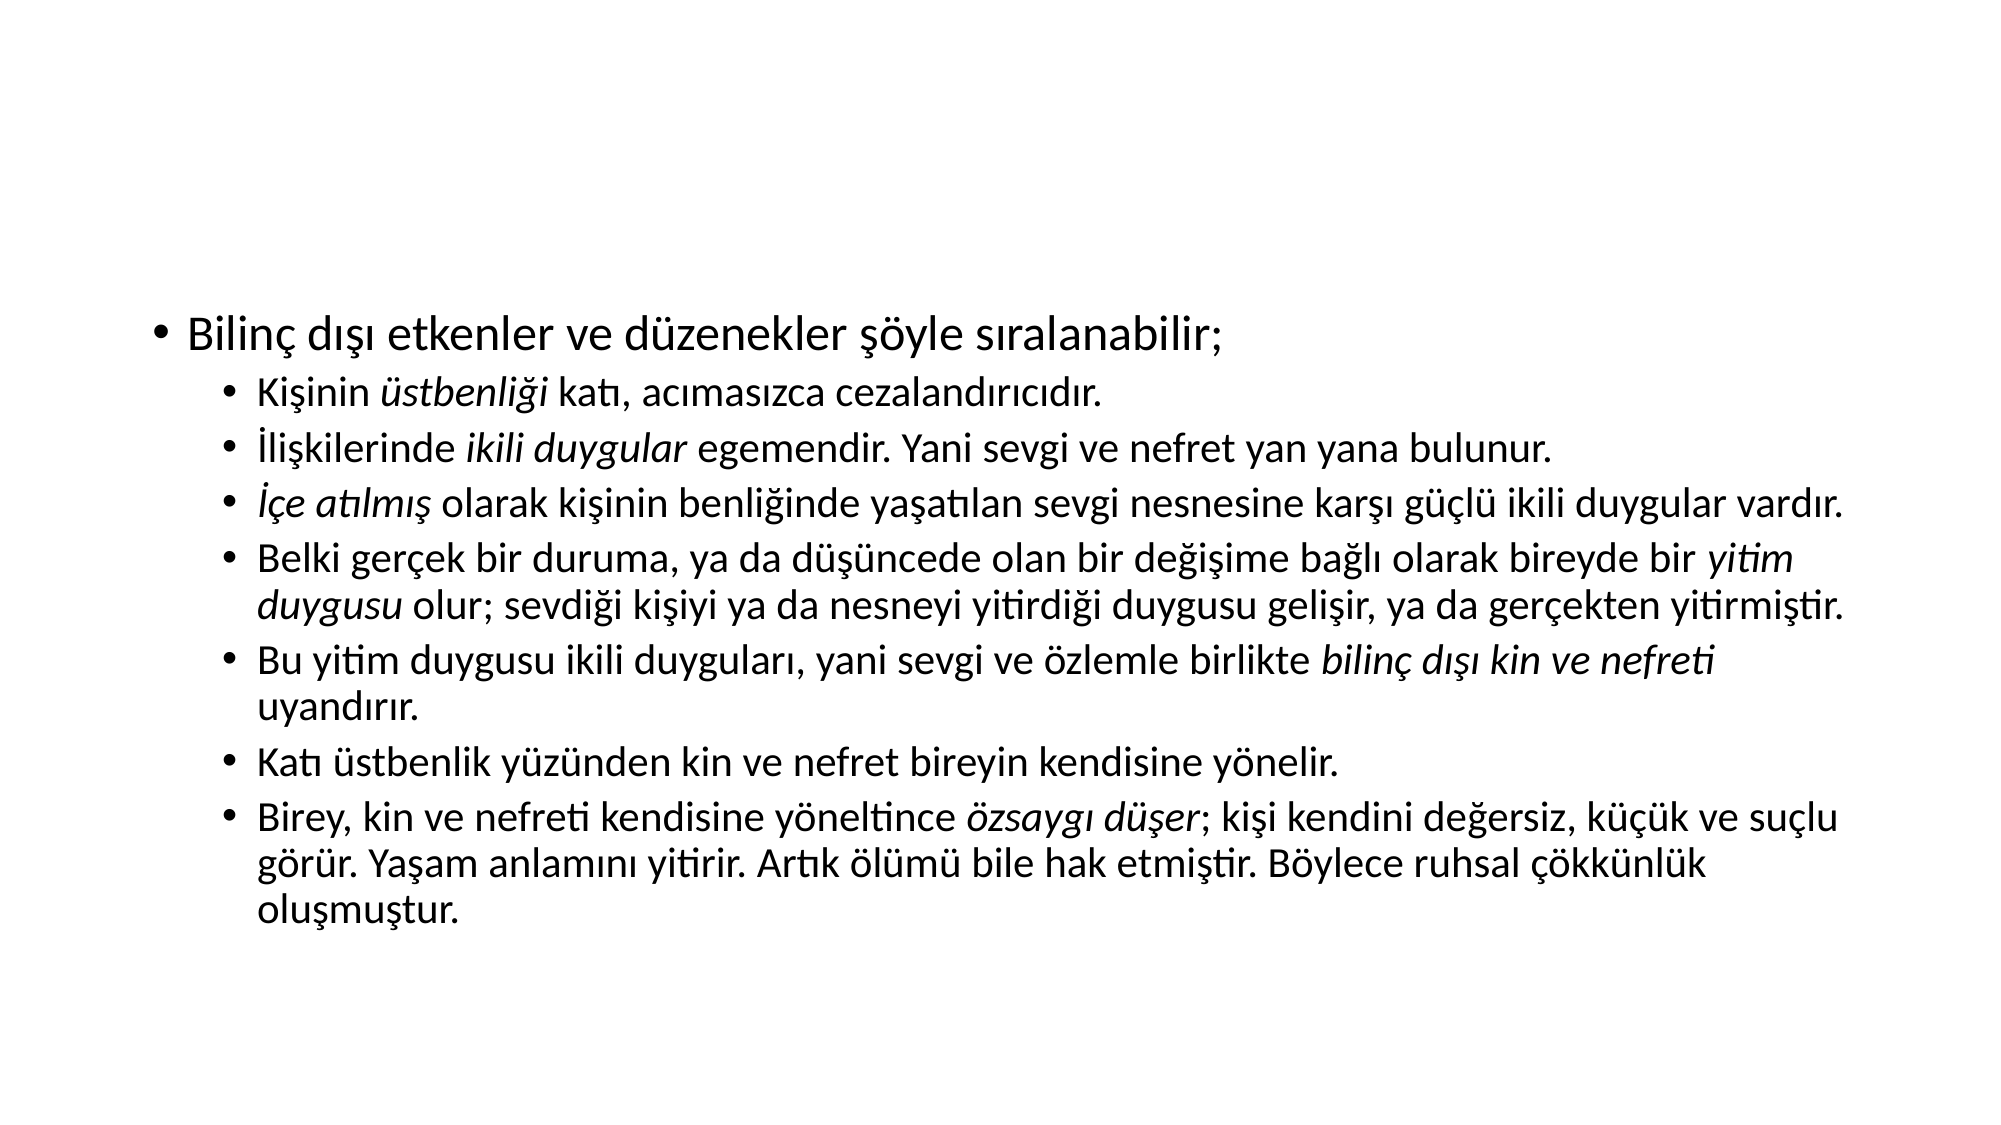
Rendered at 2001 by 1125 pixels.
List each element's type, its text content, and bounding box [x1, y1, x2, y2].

list Bilinç dışı etkenler ve düzenekler şöyle sıralanabilir; Kişinin üstbenliği katı, acımasızca cezalandırıcıdır. İlişkilerinde ikili duygular egemendir. Yani sevgi ve nefret yan yana bulunur. İçe atılmış olarak kişinin benliğinde yaşatılan sevgi nesnesine karşı güçlü ikili duygular vardır. Belki gerçek bir duruma, ya da düşüncede olan bir değişime bağlı olarak bireyde bir yitim duygusu olur; sevdiği kişiyi ya da nesneyi yitirdiği duygusu gelişir, ya da gerçekten yitirmiştir. Bu yitim duygusu ikili duyguları, yani sevgi ve özlemle birlikte bilinç dışı kin ve nefreti uyandırır. Katı üstbenlik yüzünden kin ve nefret bireyin kendisine yönelir. Birey, kin ve nefreti kendisine yöneltince özsaygı düşer; kişi kendini değersiz, küçük ve suçlu görür. Yaşam anlamını yitirir. Artık ölümü bile hak etmiştir. Böylece ruhsal çökkünlük oluşmuştur. [137, 299, 1863, 1014]
